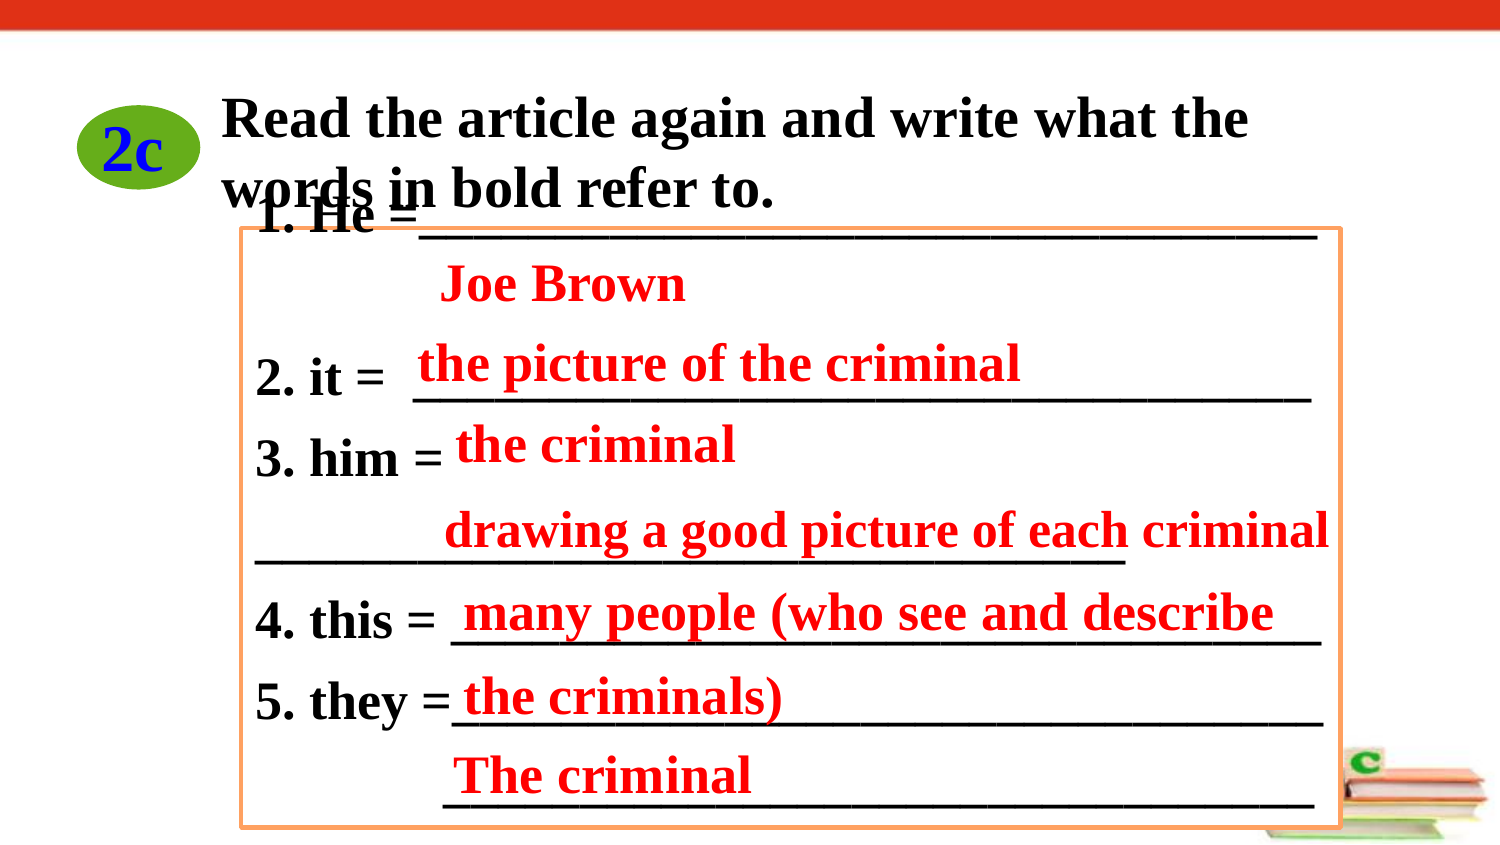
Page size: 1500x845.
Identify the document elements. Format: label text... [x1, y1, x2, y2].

text_box the criminal [440, 401, 754, 481]
text_box Read the article again and write what the words in bold refer to. [207, 71, 1280, 226]
text_box many people (who see and describe the criminals) [448, 549, 1349, 733]
picture [0, 0, 1500, 844]
text_box the picture of the criminal [403, 320, 1083, 400]
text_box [77, 97, 216, 194]
text_box 1. He =_________________________________ 2. it = _________________________________ 3. him = ________________________________ 4. this = ________________________________ 5. they =________________________________ ________________________________ 6. He = ________________________________ [241, 227, 1341, 828]
text_box Joe Brown [425, 240, 706, 320]
text_box The criminal [439, 726, 825, 812]
text_box drawing a good picture of each criminal [429, 482, 1382, 565]
